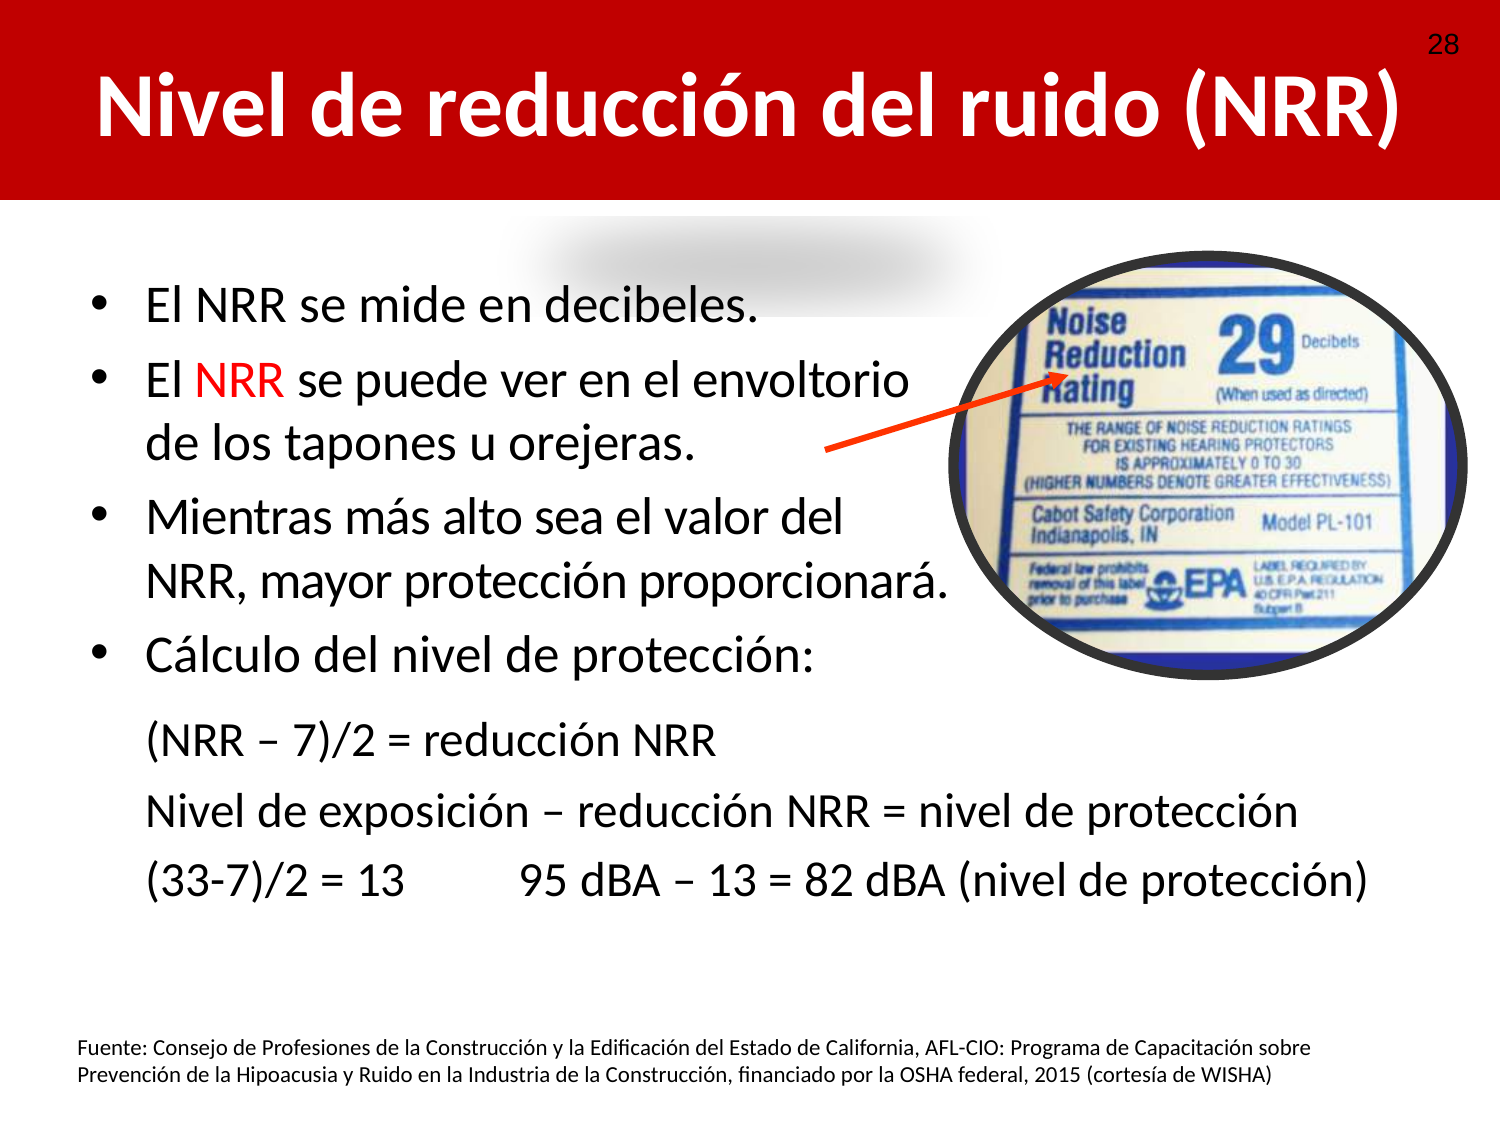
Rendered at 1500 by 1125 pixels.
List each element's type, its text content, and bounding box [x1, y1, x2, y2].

text_box 28 [1125, 12, 1475, 73]
text_box Fuente: Consejo de Profesiones de la Construcción y la Edificación del Estado de California, AFL-CIO: Programa de Capacitación sobre Prevención de la Hipoacusia y Ruido en la Industria de la Construcción, financiado por la OSHA federal, 2015 (cortesía de WISHA) [62, 1024, 1438, 1095]
picture [953, 255, 1463, 676]
list El NRR se mide en decibeles. El NRR se puede ver en el envoltorio de los tapones u orejeras. Mientras más alto sea el valor del NRR, mayor protección proporcionará. Cálculo del nivel de protección: (NRR – 7)/2 = reducción NRR Nivel de exposición – reducción NRR = nivel de protección (33-7)/2 = 13 95 dBA – 13 = 82 dBA (nivel de protección) [75, 262, 1400, 963]
title Nivel de reducción del ruido (NRR) [0, 0, 1500, 200]
